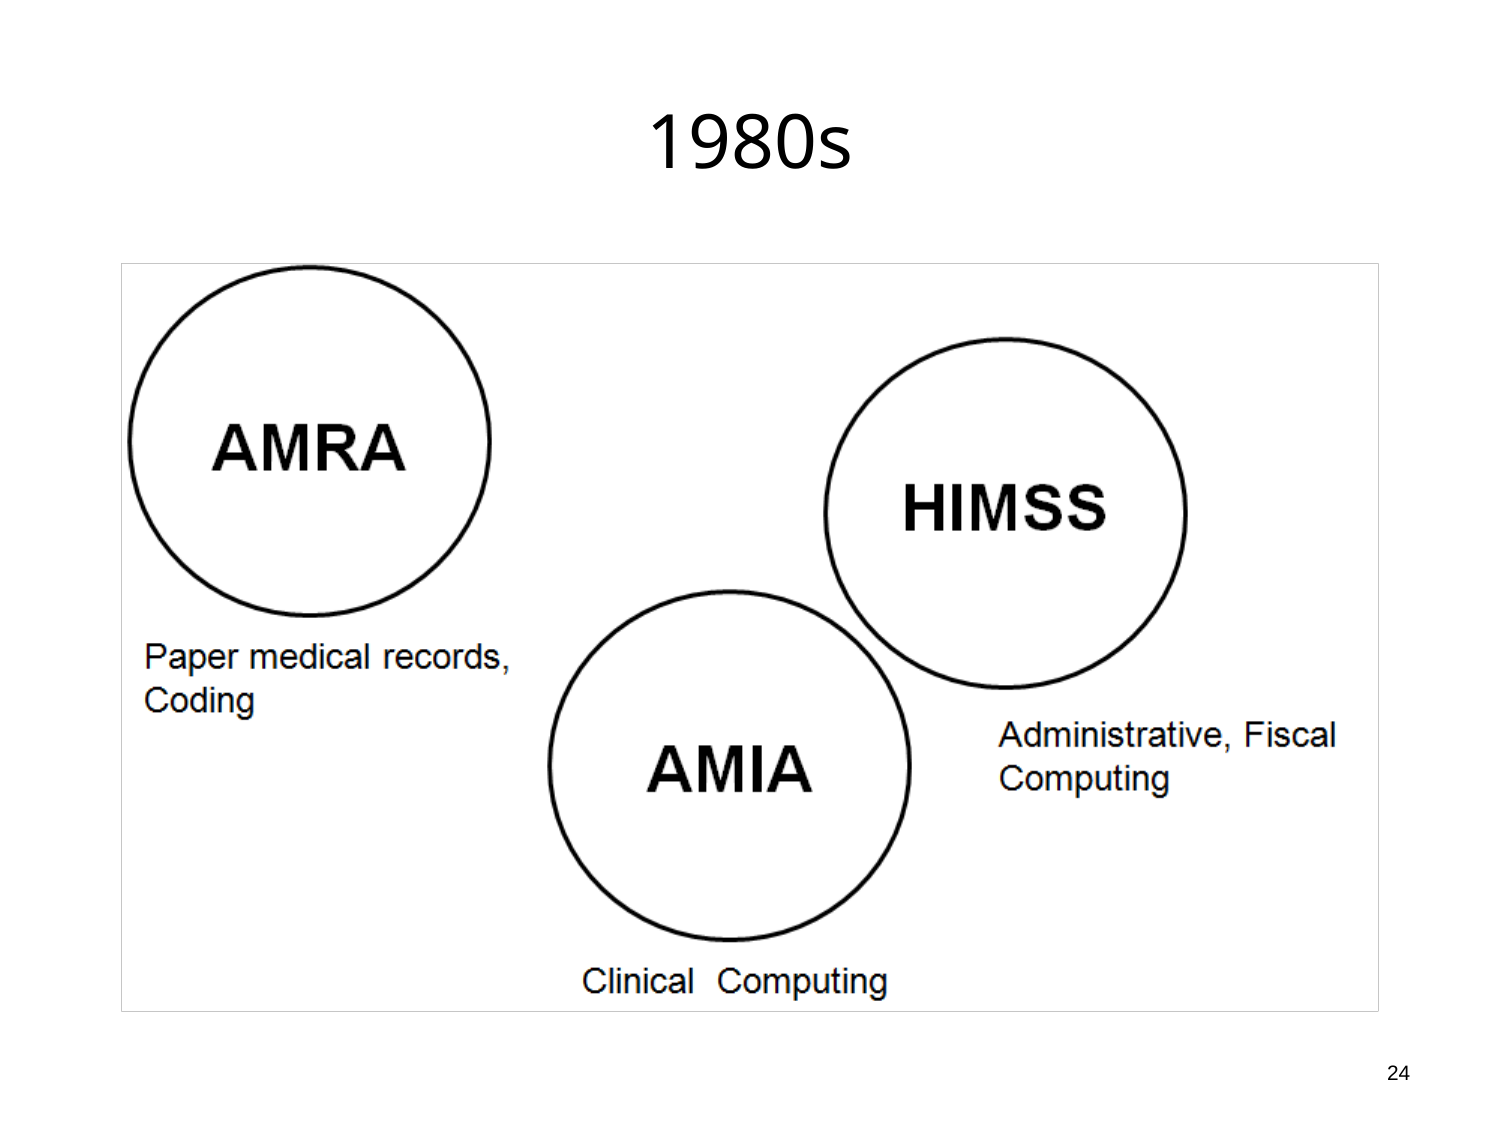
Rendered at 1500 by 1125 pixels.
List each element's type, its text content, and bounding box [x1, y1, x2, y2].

title 1980s [75, 45, 1425, 233]
slide_number 24 [1341, 1027, 1425, 1118]
picture [74, 262, 1426, 1013]
